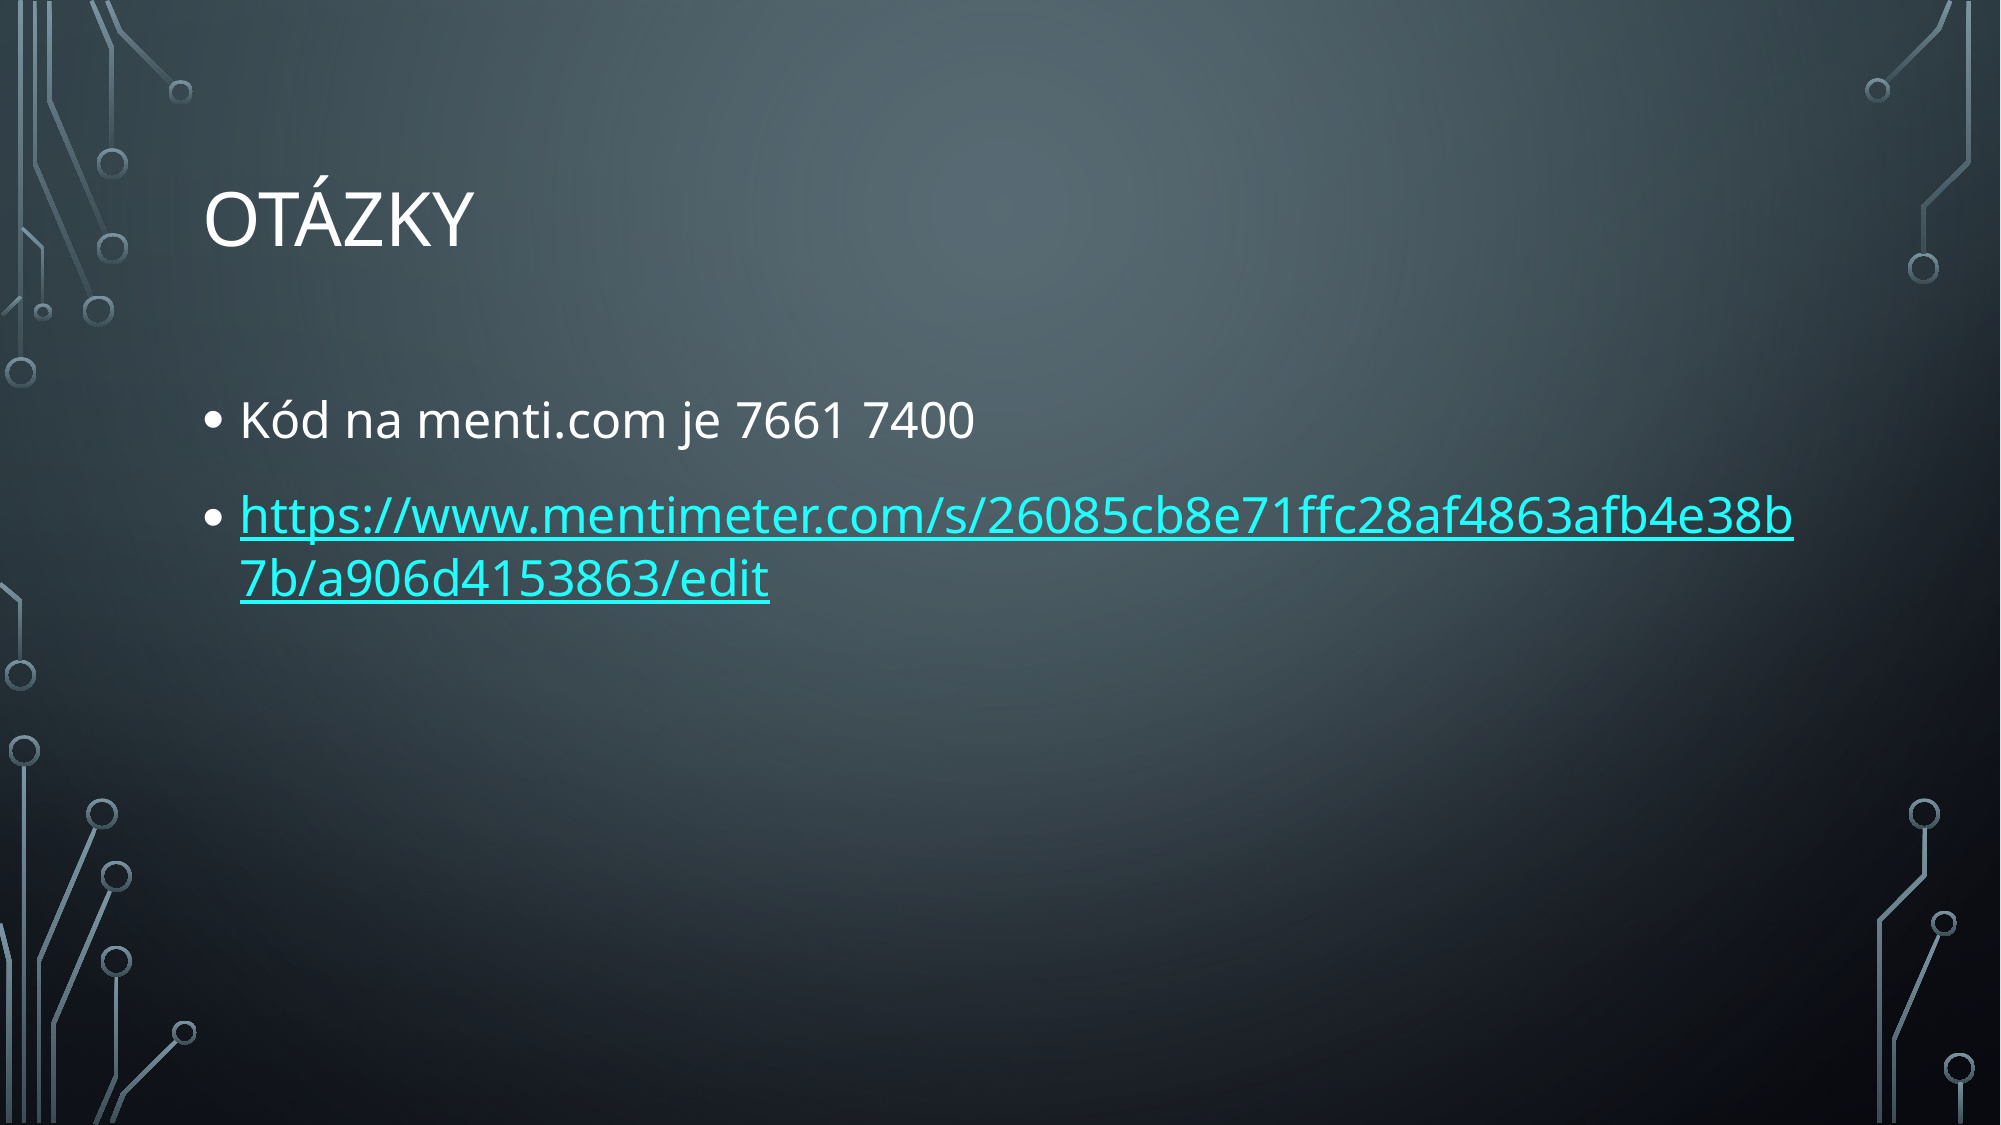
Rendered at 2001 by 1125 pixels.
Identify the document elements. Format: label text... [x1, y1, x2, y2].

list Kód na menti.com je 7661 7400 https://www.mentimeter.com/s/26085cb8e71ffc28af4863afb4e38b7b/a906d4153863/edit [187, 369, 1813, 950]
title Otázky [187, 101, 1813, 344]
